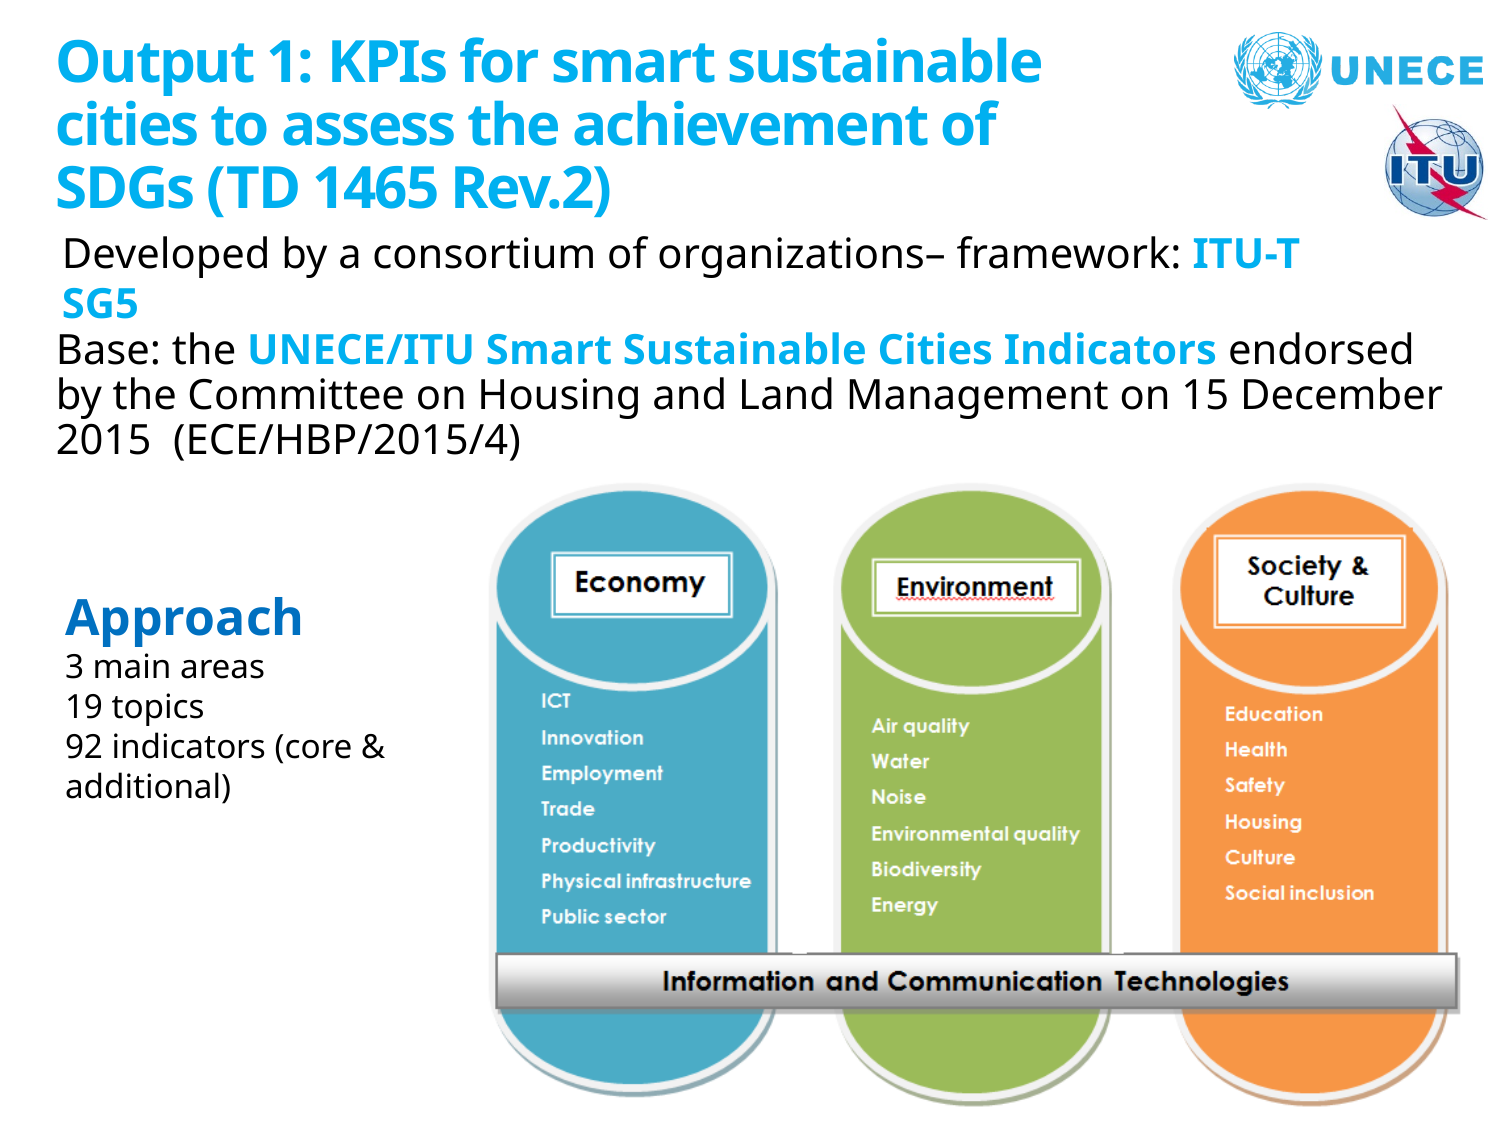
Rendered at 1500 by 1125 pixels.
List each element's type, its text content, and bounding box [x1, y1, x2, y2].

picture [1234, 32, 1488, 221]
text_box Base: the UNECE/ITU Smart Sustainable Cities Indicators endorsed by the Committee on Housing and Land Management on 15 December 2015 (ECE/HBP/2015/4) [55, 328, 1445, 411]
text_box Approach 3 main areas 19 topics 92 indicators (core & additional) [50, 578, 475, 813]
title Output 1: KPIs for smart sustainable cities to assess the achievement of SDGs (TD 1465 Rev.2) [55, 32, 1152, 219]
picture [480, 479, 1467, 1125]
text_box Developed by a consortium of organizations– framework: ITU-T SG5 [47, 219, 1385, 335]
